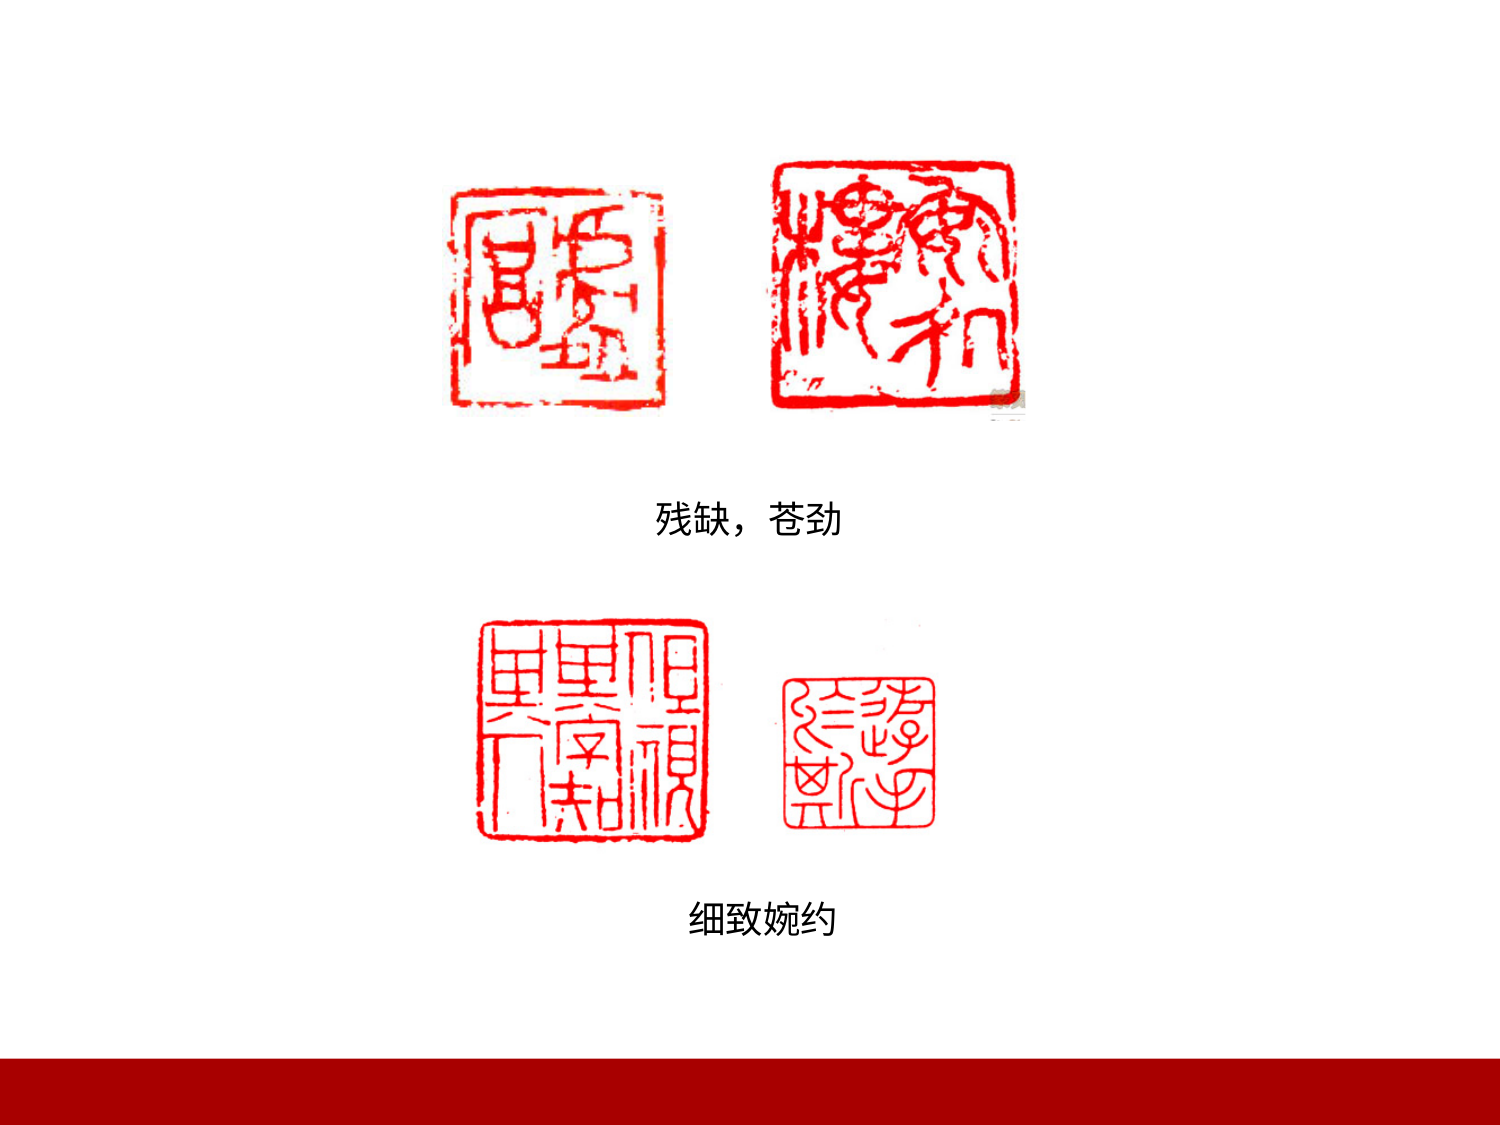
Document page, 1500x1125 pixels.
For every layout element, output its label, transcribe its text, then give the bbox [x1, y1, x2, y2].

picture [442, 184, 673, 418]
text_box 残缺，苍劲 [640, 488, 1026, 549]
picture [461, 609, 945, 859]
text_box [0, 1056, 1500, 1125]
text_box 细致婉约 [673, 889, 854, 949]
picture [728, 60, 1026, 421]
